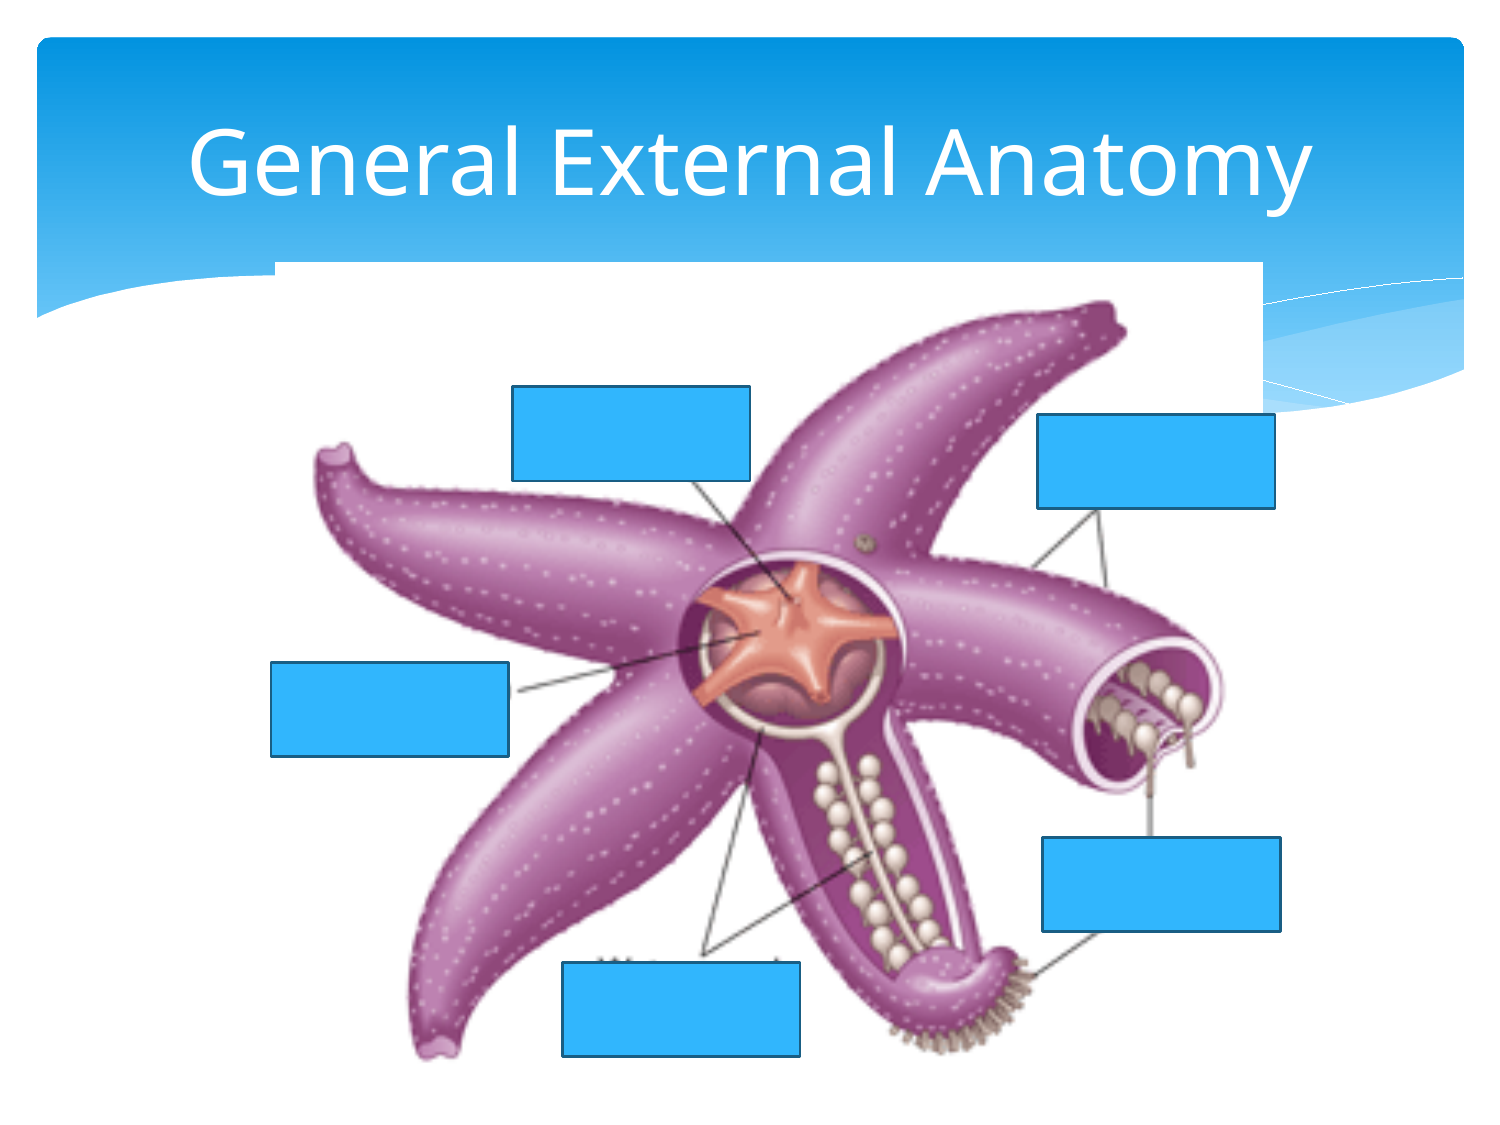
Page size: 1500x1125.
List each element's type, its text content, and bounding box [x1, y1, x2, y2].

picture [274, 262, 1263, 1096]
title General External Anatomy [75, 55, 1425, 261]
text_box [1268, 413, 1276, 510]
text_box [1268, 836, 1282, 933]
